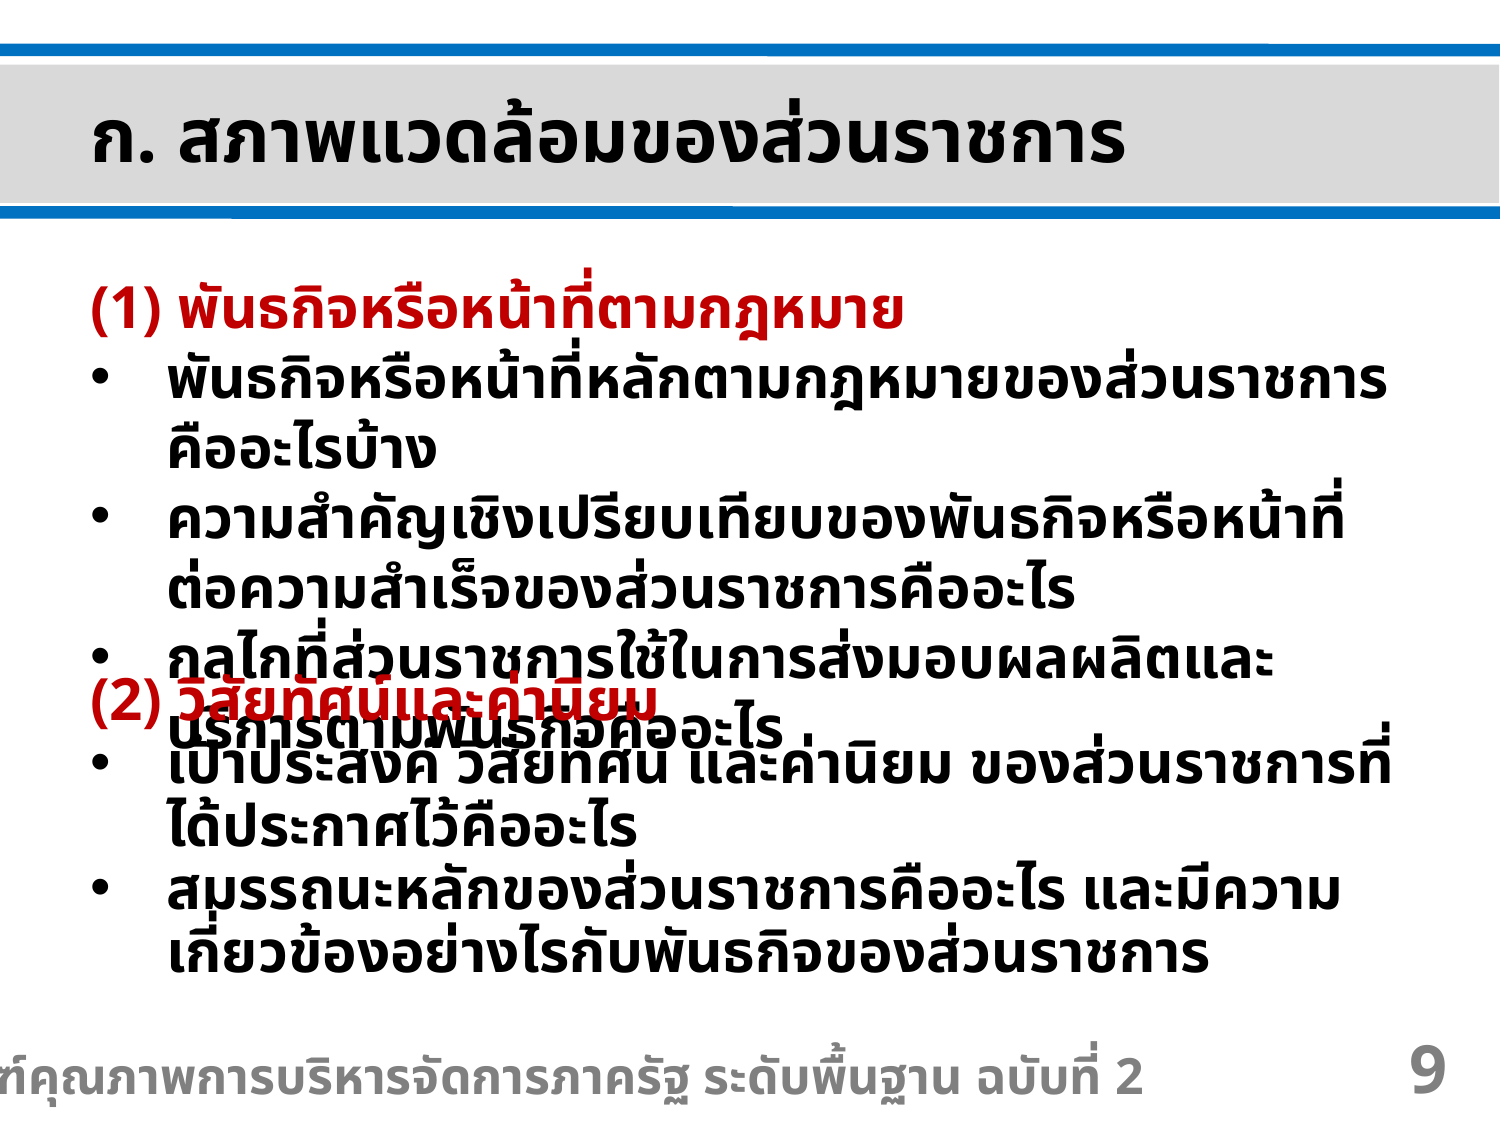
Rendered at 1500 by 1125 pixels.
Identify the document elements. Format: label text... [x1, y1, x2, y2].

list ก. สภาพแวดล้อมของส่วนราชการ [75, 77, 1438, 188]
slide_number 9 [1173, 1042, 1463, 1103]
list (1) พันธกิจหรือหน้าที่ตามกฎหมาย พันธกิจหรือหน้าที่หลักตามกฎหมายของส่วนราชการคืออะไรบ้าง ความสำคัญเชิงเปรียบเทียบของพันธกิจหรือหน้าที่ต่อความสำเร็จของส่วนราชการคืออะไร กลไกที่ส่วนราชการใช้ในการส่งมอบผลผลิตและบริการตามพันธกิจคืออะไร [75, 262, 1425, 662]
text_box เกณฑ์คุณภาพการบริหารจัดการภาครัฐ ระดับพื้นฐาน ฉบับที่ 2 [0, 1036, 1173, 1112]
text_box (2) วิสัยทัศน์และค่านิยม เป้าประสงค์ วิสัยทัศน์ และค่านิยม ของส่วนราชการที่ได้ประกาศไว้คืออะไร สมรรถนะหลักของส่วนราชการคืออะไร และมีความเกี่ยวข้องอย่างไรกับพันธกิจของส่วนราชการ [74, 662, 1425, 963]
